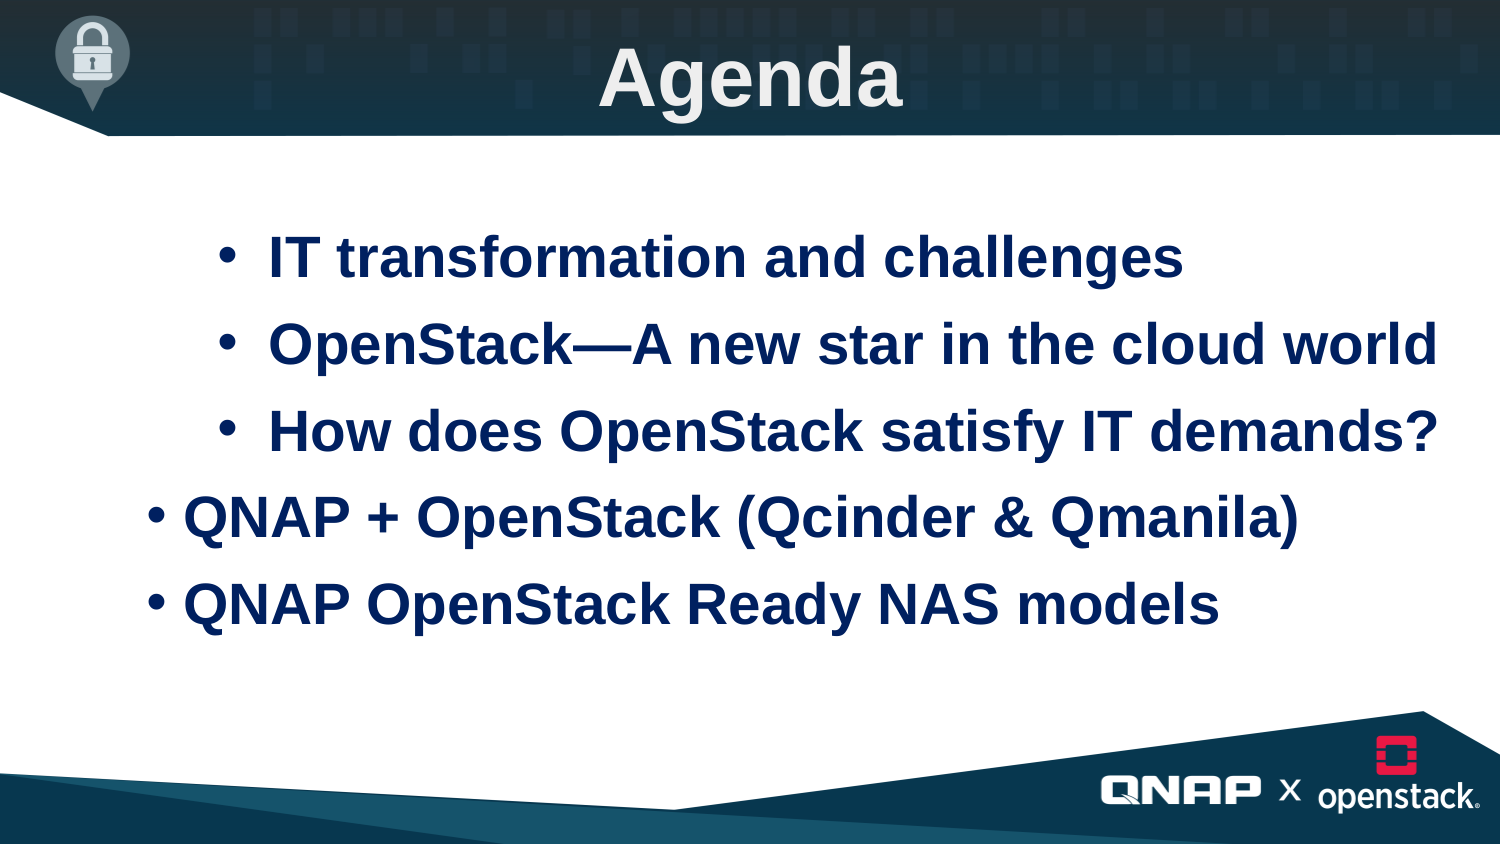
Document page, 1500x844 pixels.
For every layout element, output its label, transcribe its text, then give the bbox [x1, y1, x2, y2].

title Agenda [60, 19, 1440, 129]
text_box IT transformation and challenges OpenStack—A new star in the cloud world How does OpenStack satisfy IT demands? QNAP + OpenStack (Qcinder & Qmanila) QNAP OpenStack Ready NAS models [131, 204, 1478, 649]
picture [0, 0, 1500, 844]
